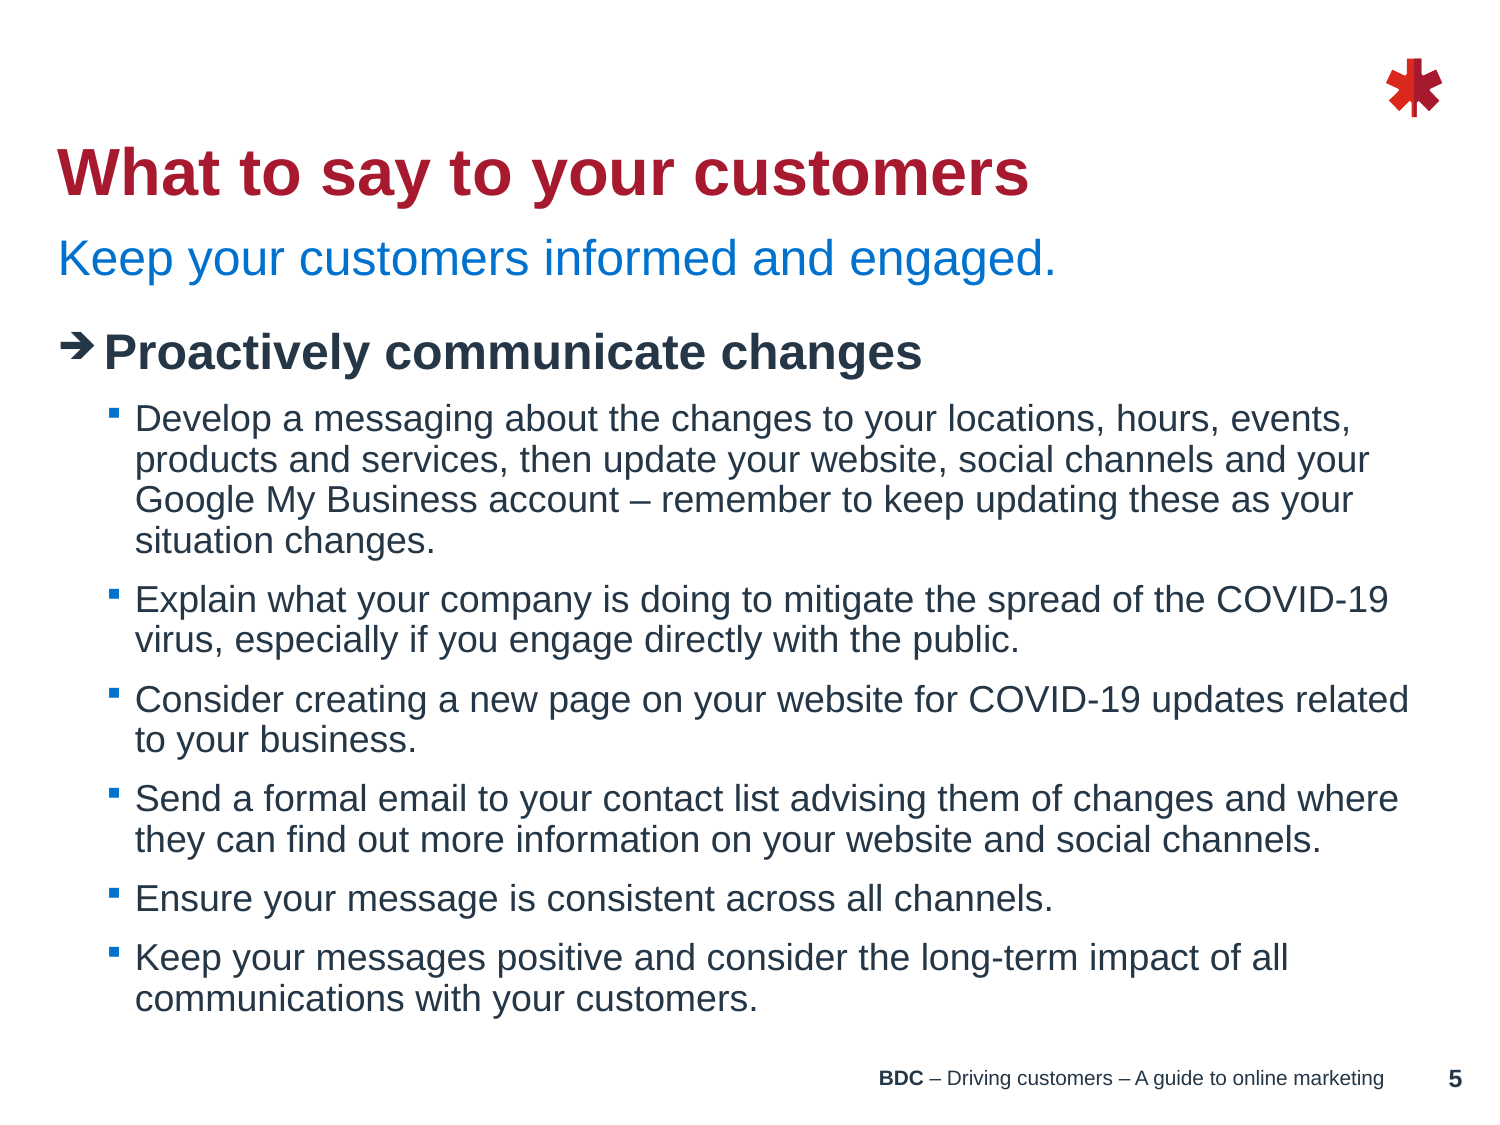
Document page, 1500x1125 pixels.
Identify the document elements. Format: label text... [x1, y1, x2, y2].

list Keep your customers informed and engaged. [57, 231, 1440, 307]
title What to say to your customers [57, 61, 1328, 210]
list Proactively communicate changes Develop a messaging about the changes to your locations, hours, events, products and services, then update your website, social channels and your Google My Business account – remember to keep updating these as your situation changes. Explain what your company is doing to mitigate the spread of the COVID-19 virus, especially if you engage directly with the public. Consider creating a new page on your website for COVID-19 updates related to your business. Send a formal email to your contact list advising them of changes and where they can find out more information on your website and social channels. Ensure your message is consistent across all channels. Keep your messages positive and consider the long-term impact of all communications with your customers. [57, 326, 1442, 1009]
